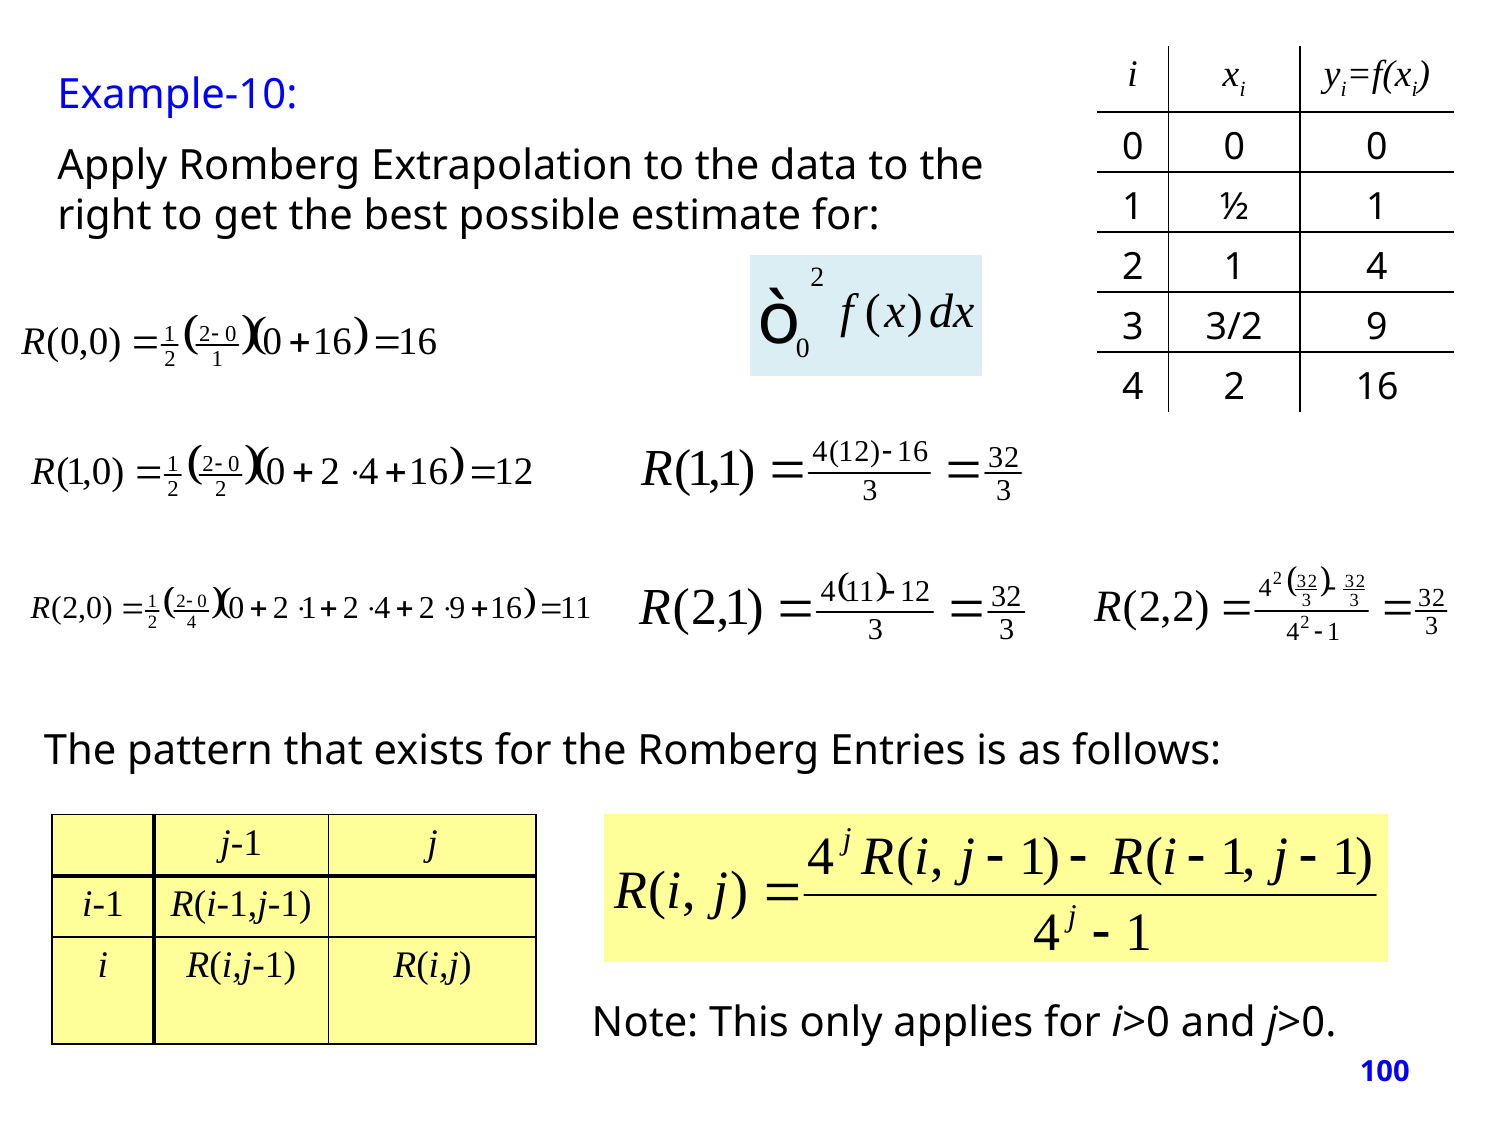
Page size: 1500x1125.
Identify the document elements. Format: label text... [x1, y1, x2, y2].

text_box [749, 254, 983, 376]
table_cell 3 [1097, 293, 1168, 351]
table_cell ½ [1169, 173, 1299, 231]
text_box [14, 315, 445, 375]
table_cell R(i,j-1) [156, 938, 328, 1043]
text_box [604, 813, 1389, 963]
table_cell R(i-1,j-1) [156, 878, 328, 936]
table_cell 1 [1301, 173, 1454, 231]
table_header xi [1169, 46, 1299, 111]
slide_number 100 [1074, 1042, 1425, 1103]
table_cell R(i,j) [329, 938, 535, 1043]
table_cell 4 [1097, 353, 1168, 412]
table_cell 2 [1097, 233, 1168, 291]
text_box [23, 445, 540, 505]
table_cell 16 [1301, 353, 1454, 412]
table_header j [329, 815, 535, 874]
table_header j-1 [156, 815, 328, 874]
table_header yi=f(xi) [1301, 46, 1454, 111]
table_header [53, 815, 152, 874]
table_cell 9 [1301, 293, 1454, 351]
table_cell 2 [1169, 353, 1299, 412]
table_cell [329, 878, 535, 936]
table_cell i [53, 938, 152, 1043]
table_cell 0 [1169, 113, 1299, 171]
text_box Example-10: Apply Romberg Extrapolation to the data to the right to get the best possible estimate for: [42, 59, 1045, 246]
table_cell 1 [1097, 173, 1168, 231]
table_cell 4 [1301, 233, 1454, 291]
text_box Note: This only applies for i>0 and j>0. [576, 987, 1445, 1053]
table_cell 0 [1097, 113, 1168, 171]
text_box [631, 429, 1034, 512]
table_cell 0 [1301, 113, 1454, 171]
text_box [1085, 561, 1455, 652]
table_cell i-1 [53, 878, 152, 936]
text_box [629, 568, 1037, 652]
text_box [24, 586, 596, 636]
table_header i [1097, 46, 1168, 111]
table_cell 1 [1169, 233, 1299, 291]
table_cell 3/2 [1169, 293, 1299, 351]
text_box The pattern that exists for the Romberg Entries is as follows: [29, 715, 1452, 780]
